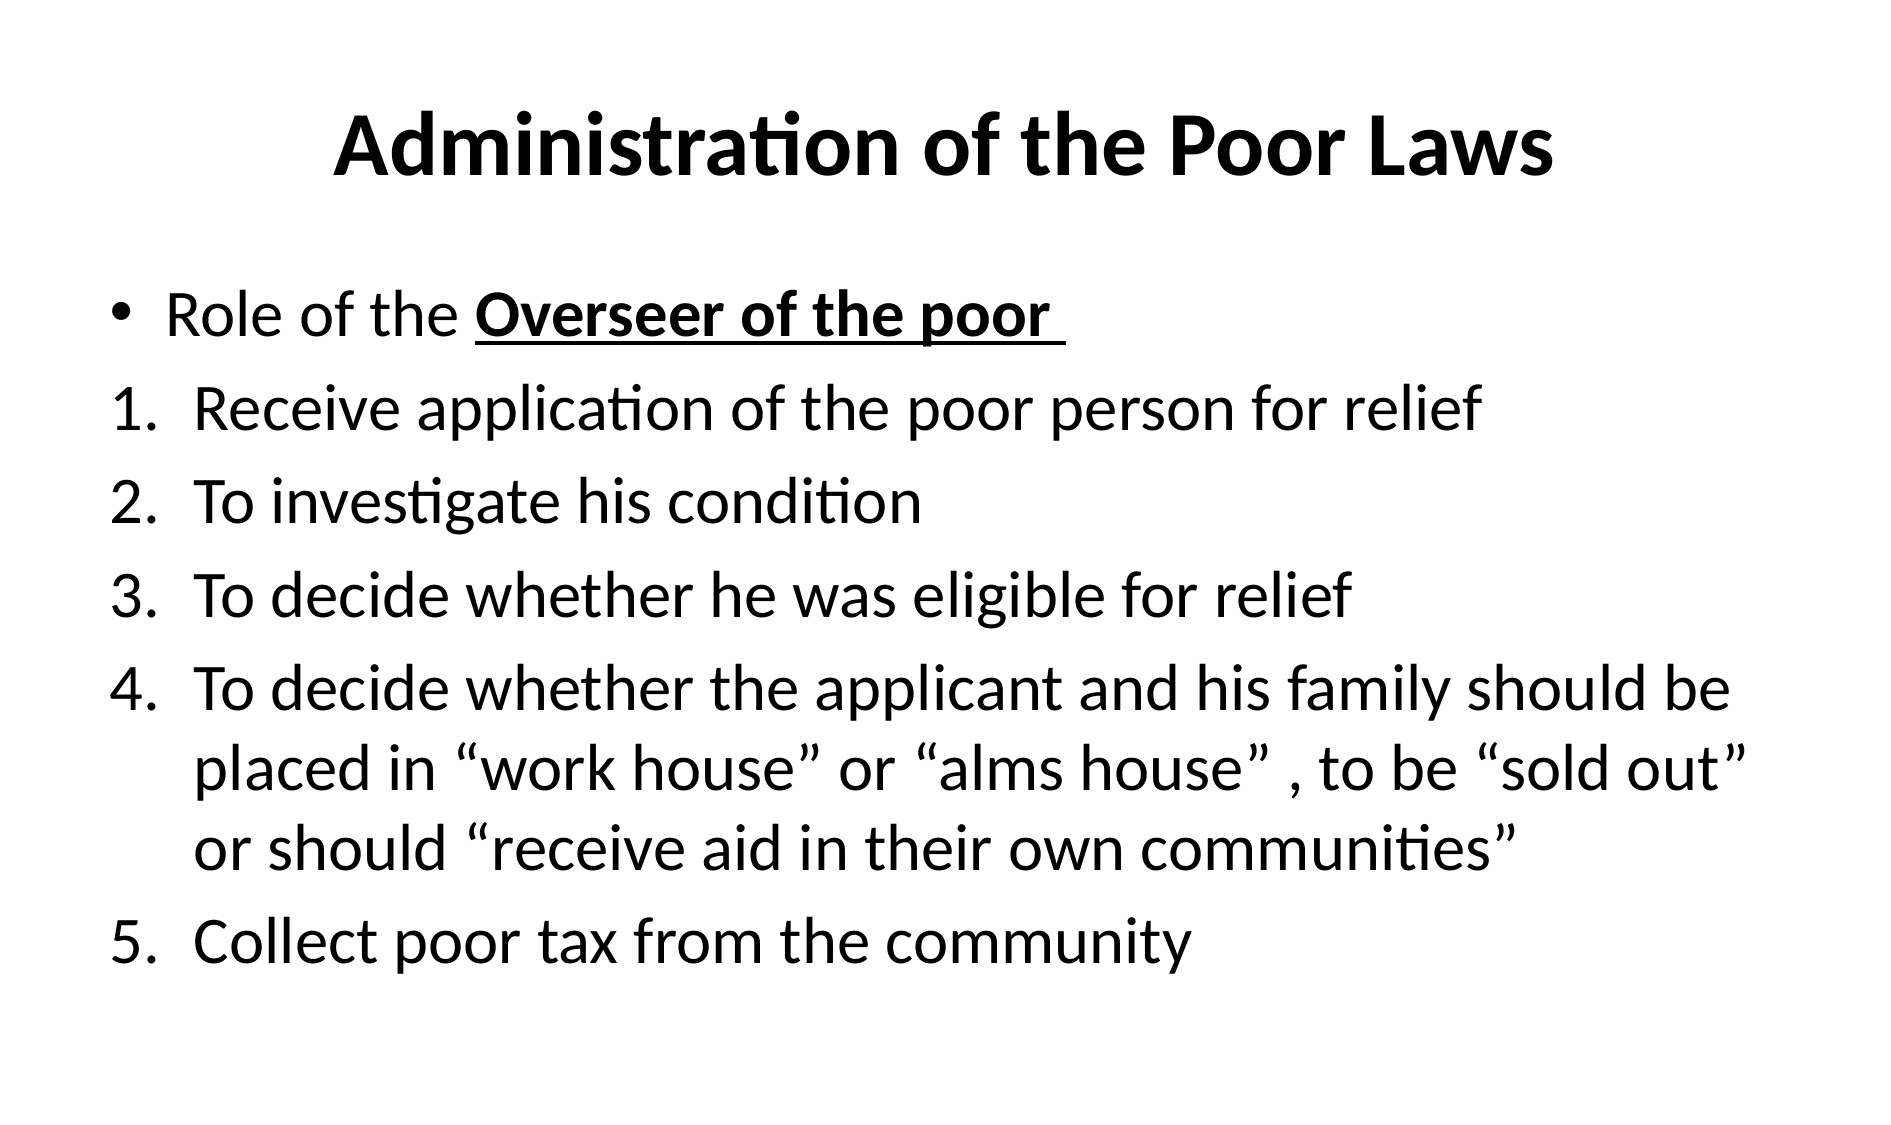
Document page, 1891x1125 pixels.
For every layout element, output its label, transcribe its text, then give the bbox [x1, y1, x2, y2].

title Administration of the Poor Laws [94, 45, 1796, 233]
list Role of the Overseer of the poor Receive application of the poor person for relief To investigate his condition To decide whether he was eligible for relief To decide whether the applicant and his family should be placed in “work house” or “alms house” , to be “sold out” or should “receive aid in their own communities” Collect poor tax from the community [94, 262, 1796, 1005]
